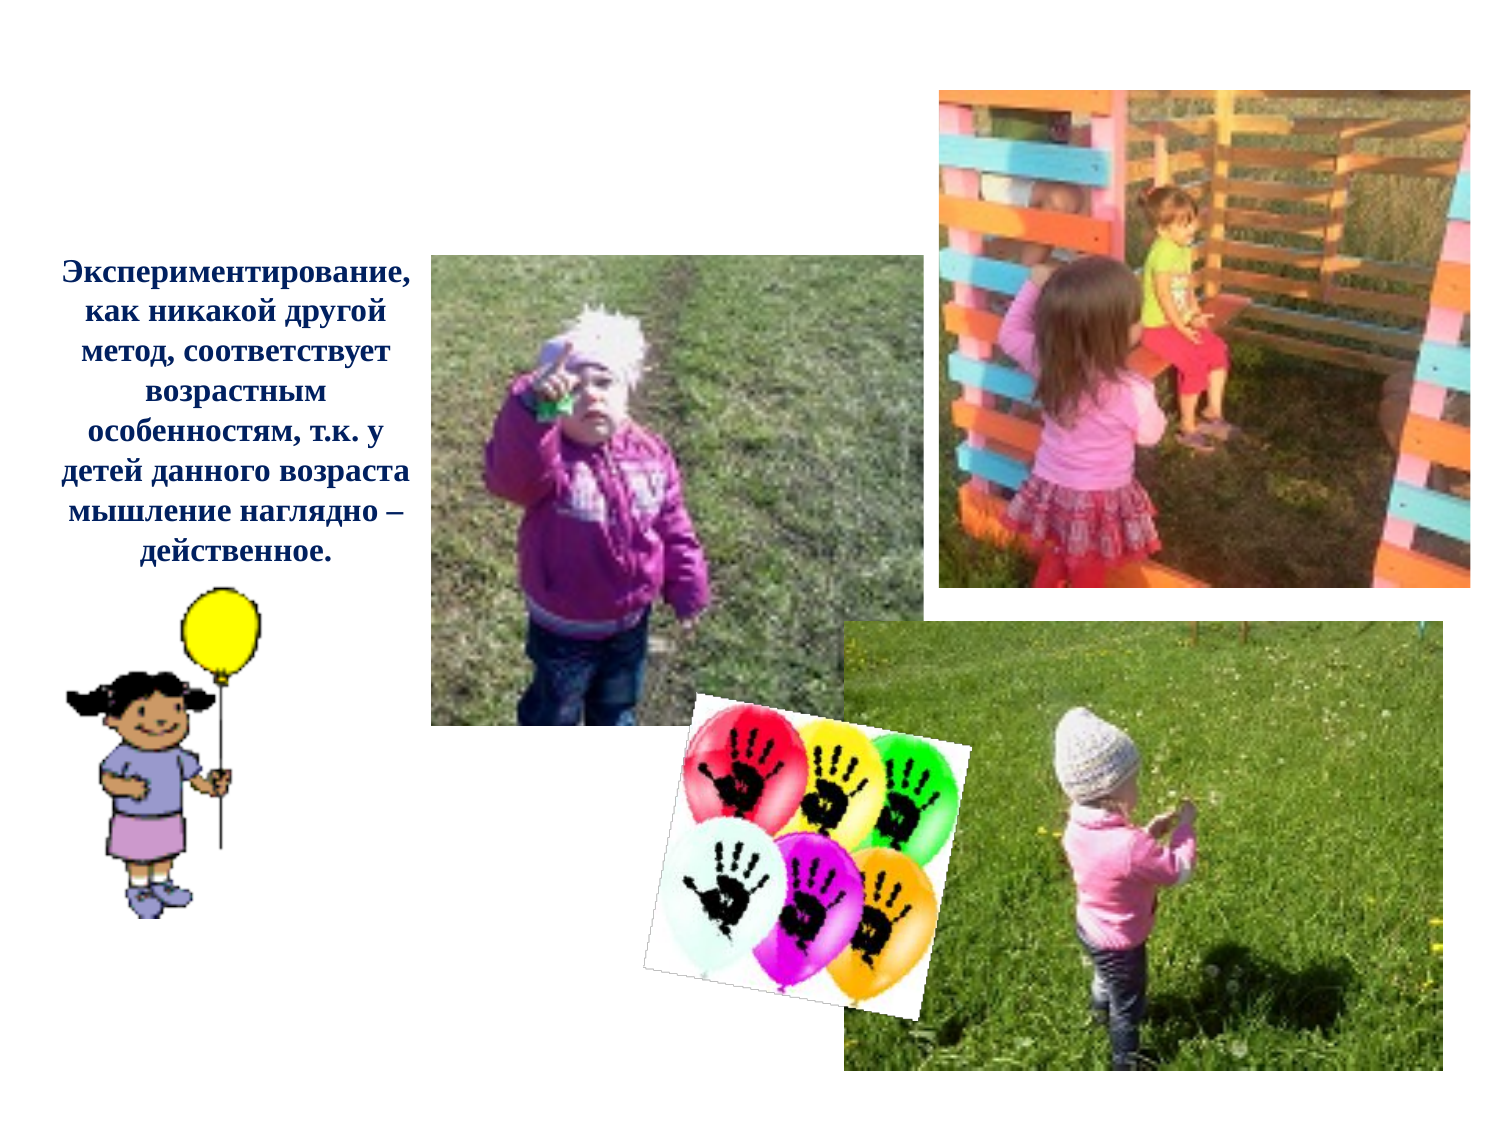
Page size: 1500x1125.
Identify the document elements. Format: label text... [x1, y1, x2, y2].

picture [64, 562, 266, 919]
title Экспериментирование, как никакой другой метод, соответствует возрастным особенностям, т.к. у детей данного возраста мышление наглядно – действенное. [41, 0, 432, 823]
picture [430, 255, 1444, 1071]
picture [938, 89, 1471, 588]
